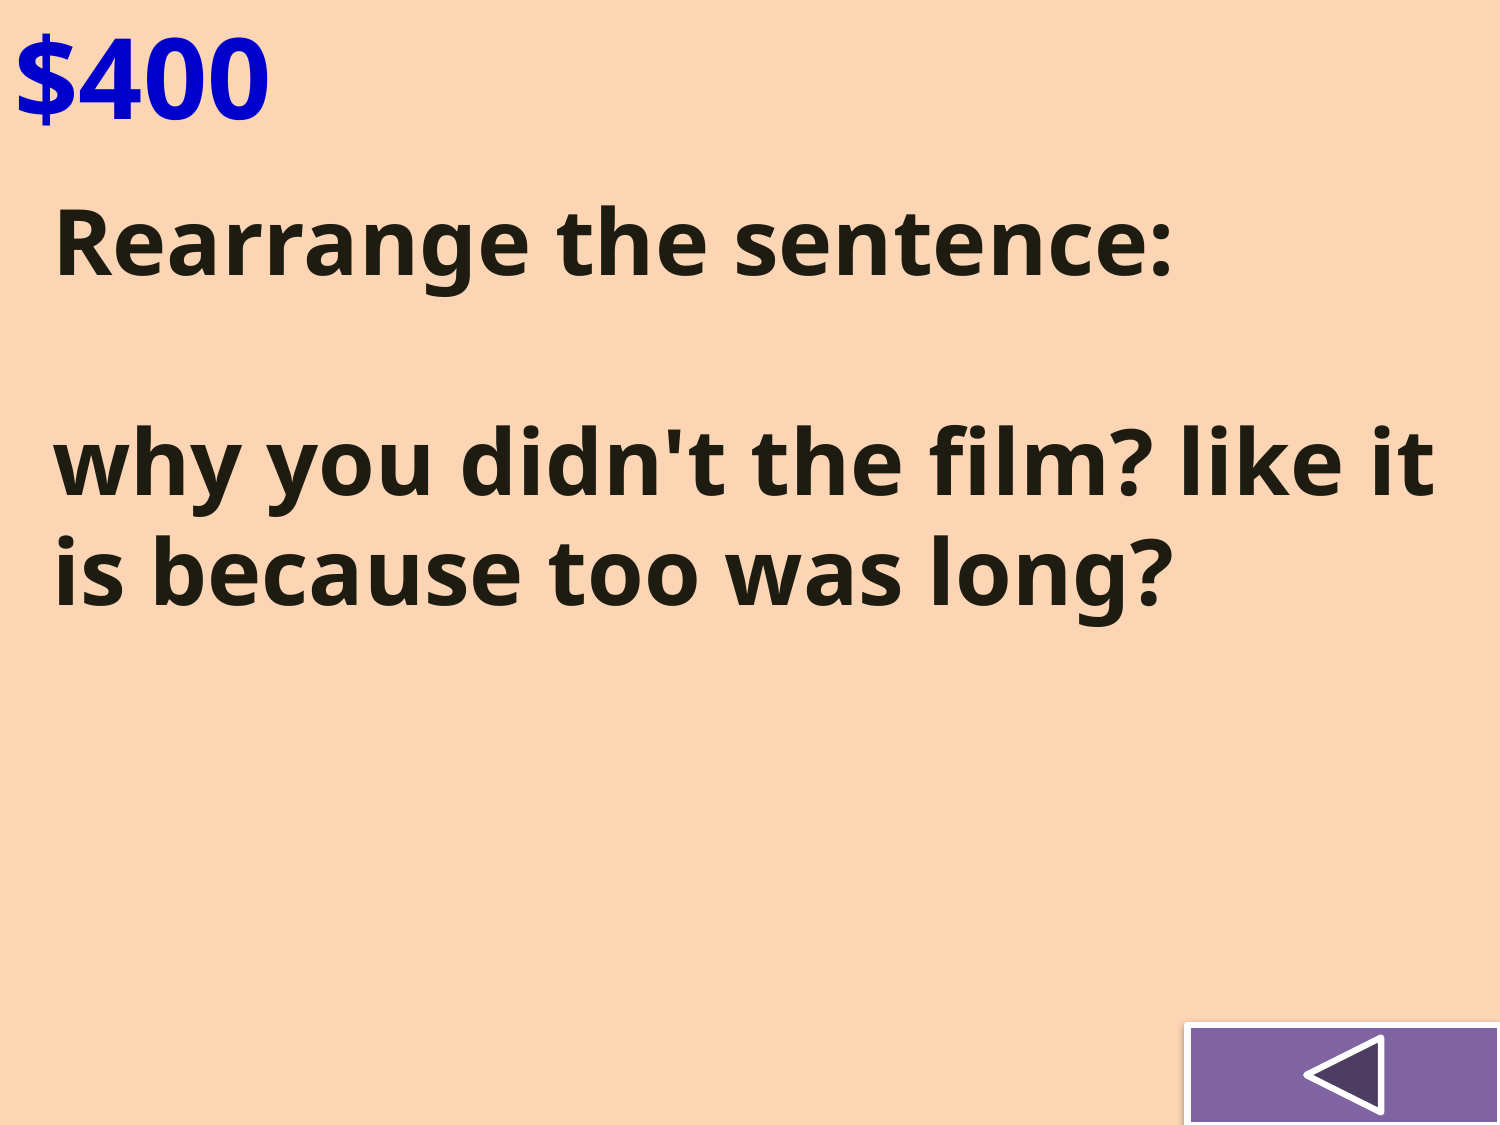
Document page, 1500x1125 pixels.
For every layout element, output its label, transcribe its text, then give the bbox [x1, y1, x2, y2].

text_box Rearrange the sentence: why you didn't the film? like it is because too was long? [37, 176, 1463, 631]
text_box [1184, 1022, 1500, 1125]
text_box $400 [0, 0, 1425, 150]
